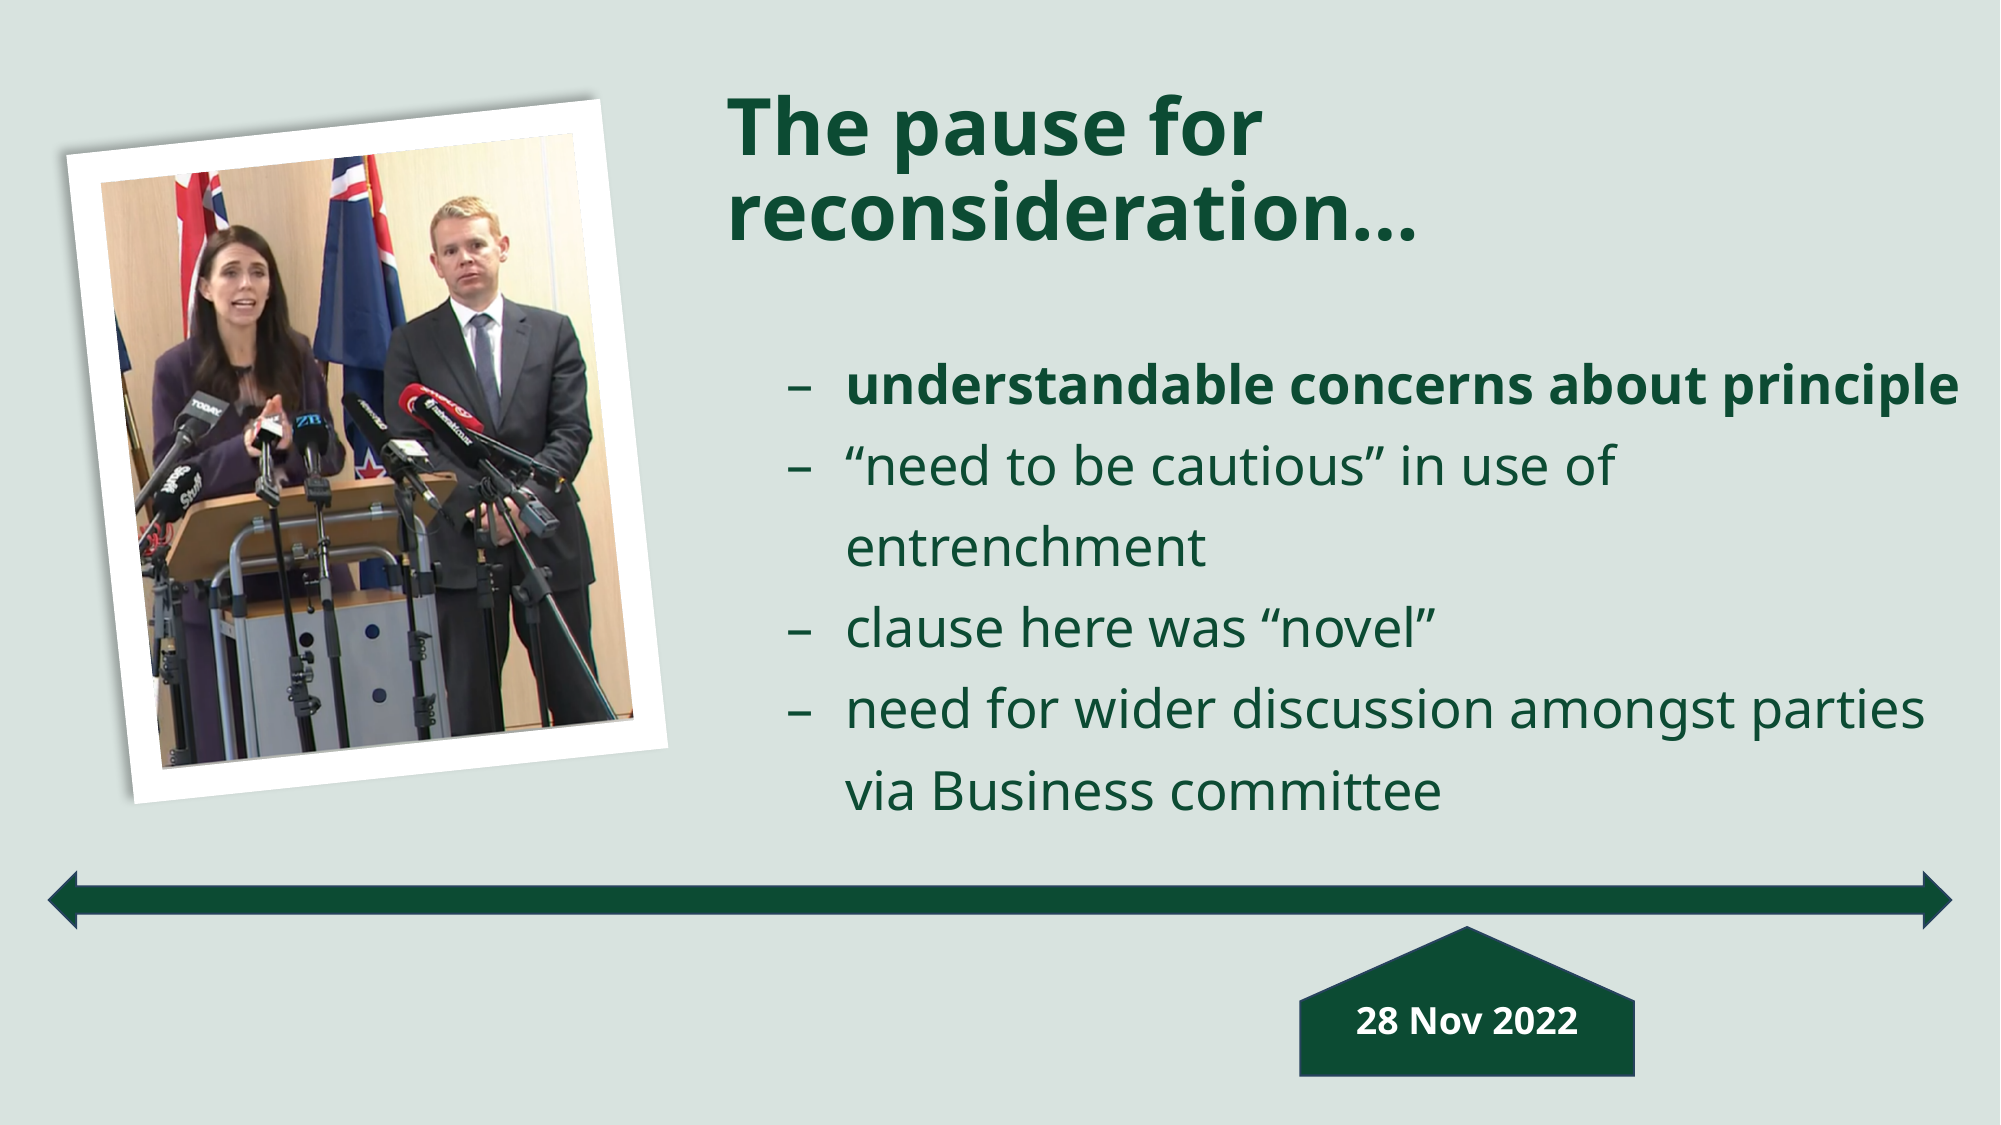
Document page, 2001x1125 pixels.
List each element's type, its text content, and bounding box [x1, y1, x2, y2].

list understandable concerns about principle “need to be cautious” in use of entrenchment clause here was “novel” need for wider discussion amongst parties via Business committee [697, 304, 2000, 783]
picture [101, 134, 633, 769]
text_box 28 Nov 2022 [1299, 925, 1635, 1077]
text_box [47, 870, 1953, 930]
title The pause for reconsideration… [697, 78, 2000, 266]
